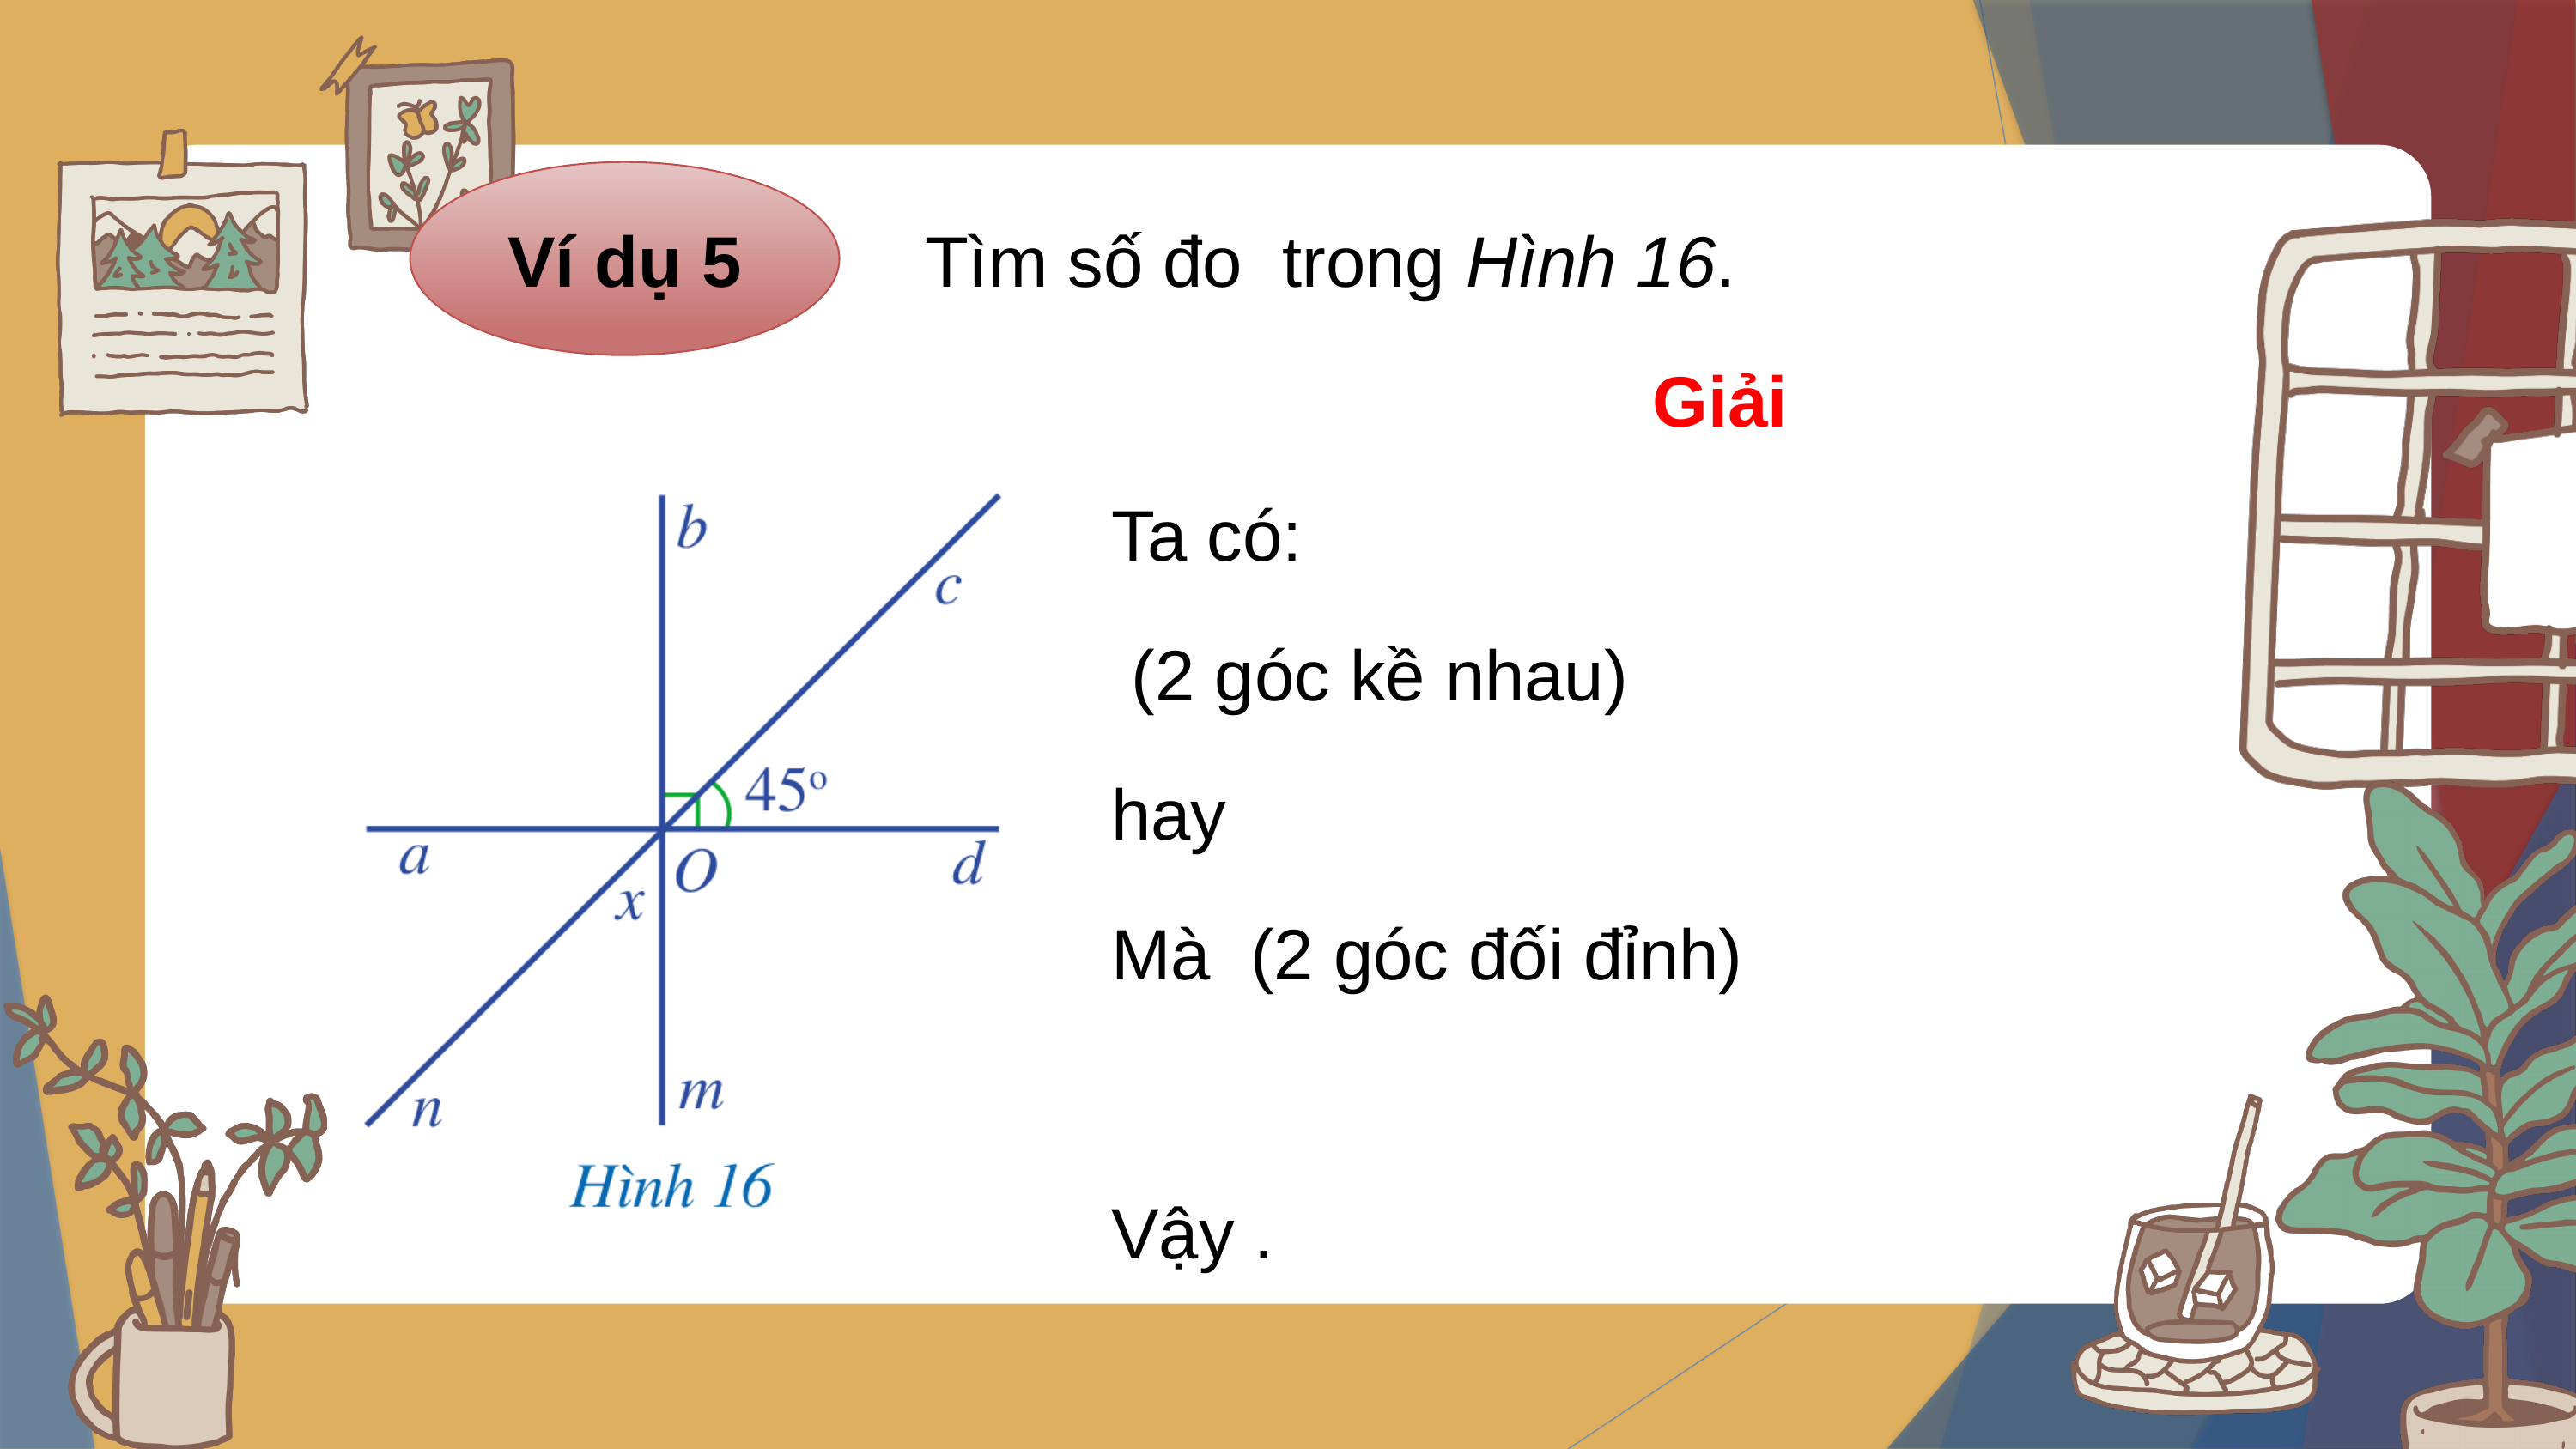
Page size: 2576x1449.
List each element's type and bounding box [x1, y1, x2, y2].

picture [55, 34, 544, 419]
picture [2070, 209, 2576, 1449]
picture [3, 440, 1064, 1449]
text_box [144, 144, 2432, 1305]
